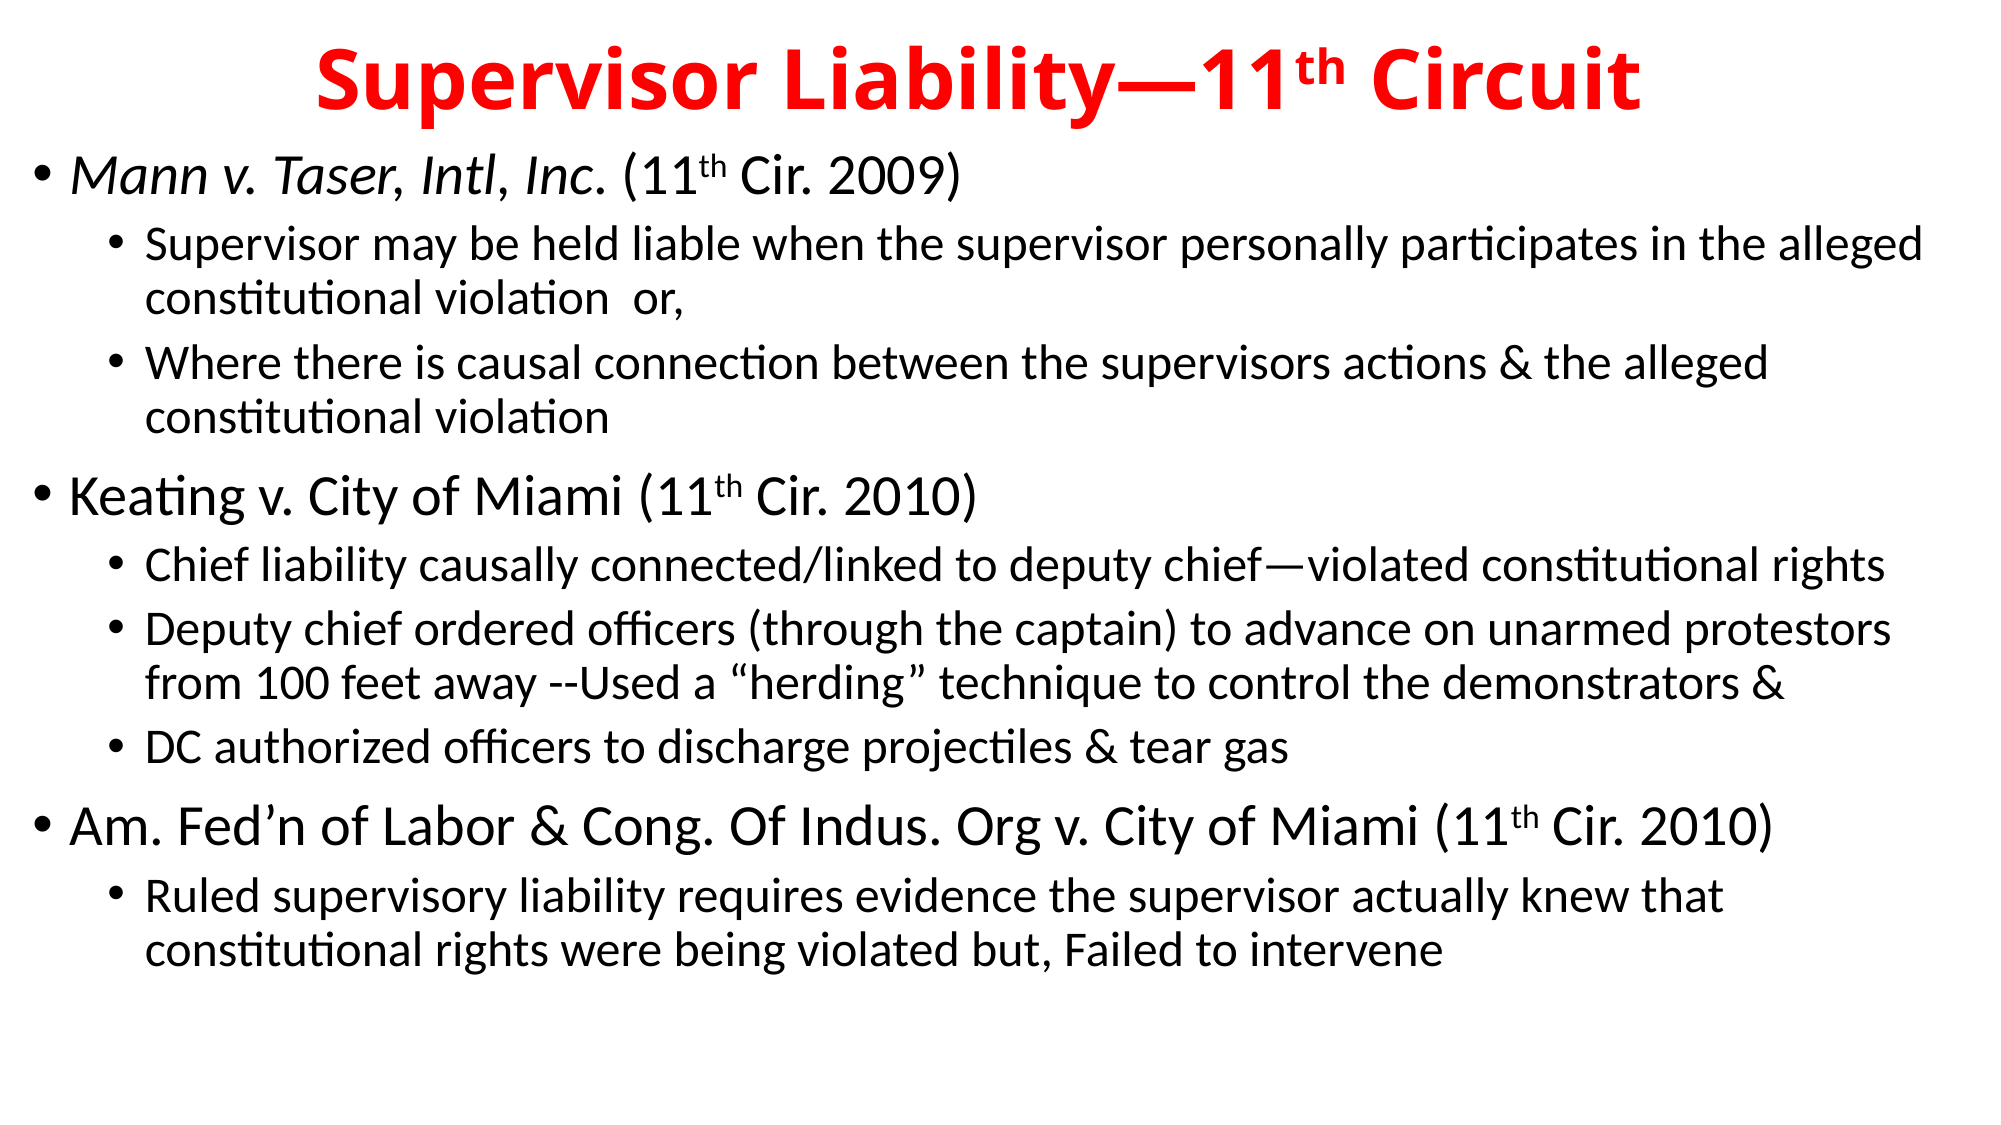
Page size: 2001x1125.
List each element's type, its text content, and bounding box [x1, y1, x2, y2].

title Supervisor Liability—11th Circuit [17, 12, 1963, 137]
list Mann v. Taser, Intl, Inc. (11th Cir. 2009) Supervisor may be held liable when the supervisor personally participates in the alleged constitutional violation or, Where there is causal connection between the supervisors actions & the alleged constitutional violation Keating v. City of Miami (11th Cir. 2010) Chief liability causally connected/linked to deputy chief—violated constitutional rights Deputy chief ordered officers (through the captain) to advance on unarmed protestors from 100 feet away --Used a “herding” technique to control the demonstrators & DC authorized officers to discharge projectiles & tear gas Am. Fed’n of Labor & Cong. Of Indus. Org v. City of Miami (11th Cir. 2010) Ruled supervisory liability requires evidence the supervisor actually knew that constitutional rights were being violated but, Failed to intervene [17, 137, 1989, 1102]
